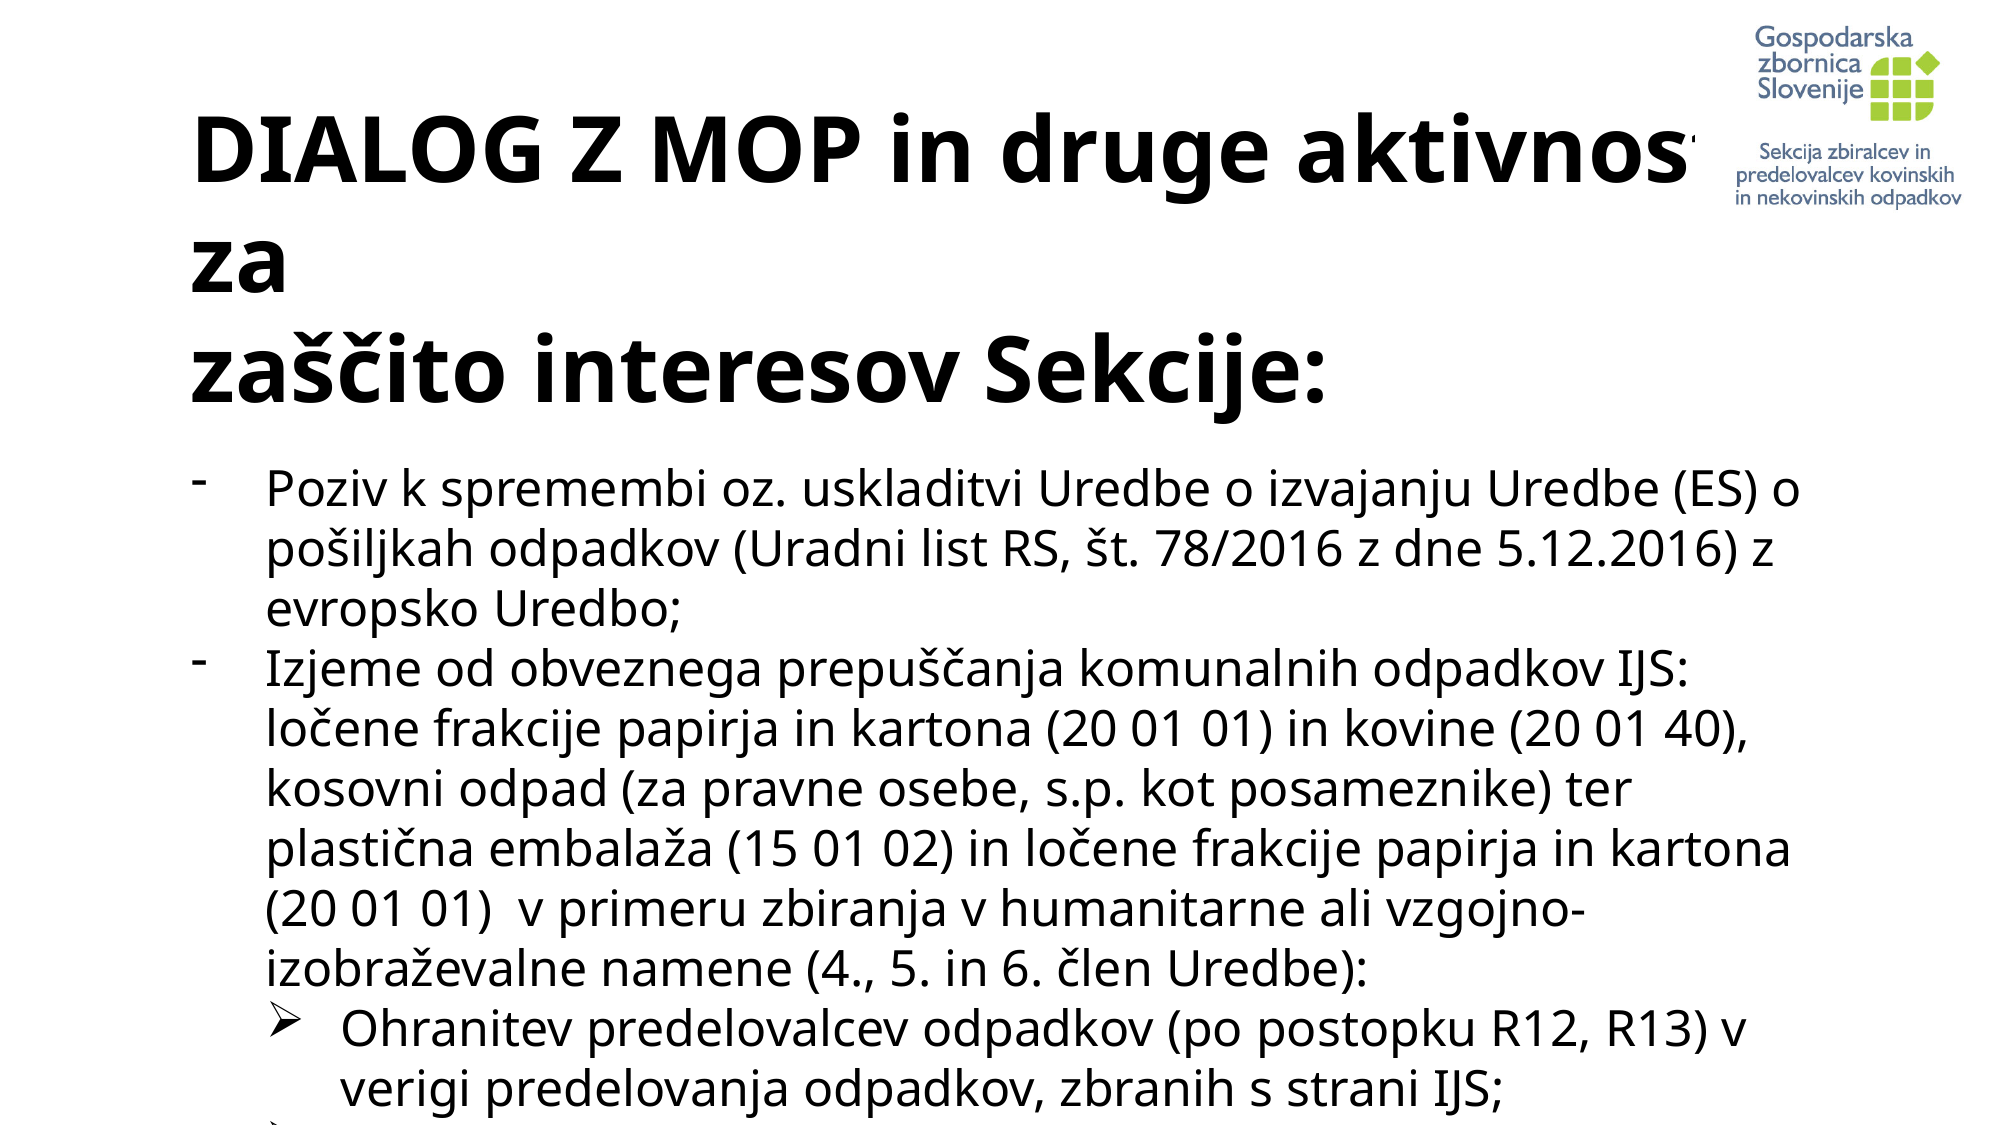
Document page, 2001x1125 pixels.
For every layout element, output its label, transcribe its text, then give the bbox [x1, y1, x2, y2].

text_box DIALOG Z MOP in druge aktivnosti za zaščito interesov Sekcije: Poziv k spremembi oz. uskladitvi Uredbe o izvajanju Uredbe (ES) o pošiljkah odpadkov (Uradni list RS, št. 78/2016 z dne 5.12.2016) z evropsko Uredbo; Izjeme od obveznega prepuščanja komunalnih odpadkov IJS: ločene frakcije papirja in kartona (20 01 01) in kovine (20 01 40), kosovni odpad (za pravne osebe, s.p. kot posameznike) ter plastična embalaža (15 01 02) in ločene frakcije papirja in kartona (20 01 01) v primeru zbiranja v humanitarne ali vzgojno-izobraževalne namene (4., 5. in 6. člen Uredbe): Ohranitev predelovalcev odpadkov (po postopku R12, R13) v verigi predelovanja odpadkov, zbranih s strani IJS; Ohranitev načina zbiranja in prevzemanja odpadne embalaže od trgovske dejavnosti, obrti ter storitvene dejavnosti; … [175, 83, 1848, 1125]
picture [1695, 0, 2000, 224]
